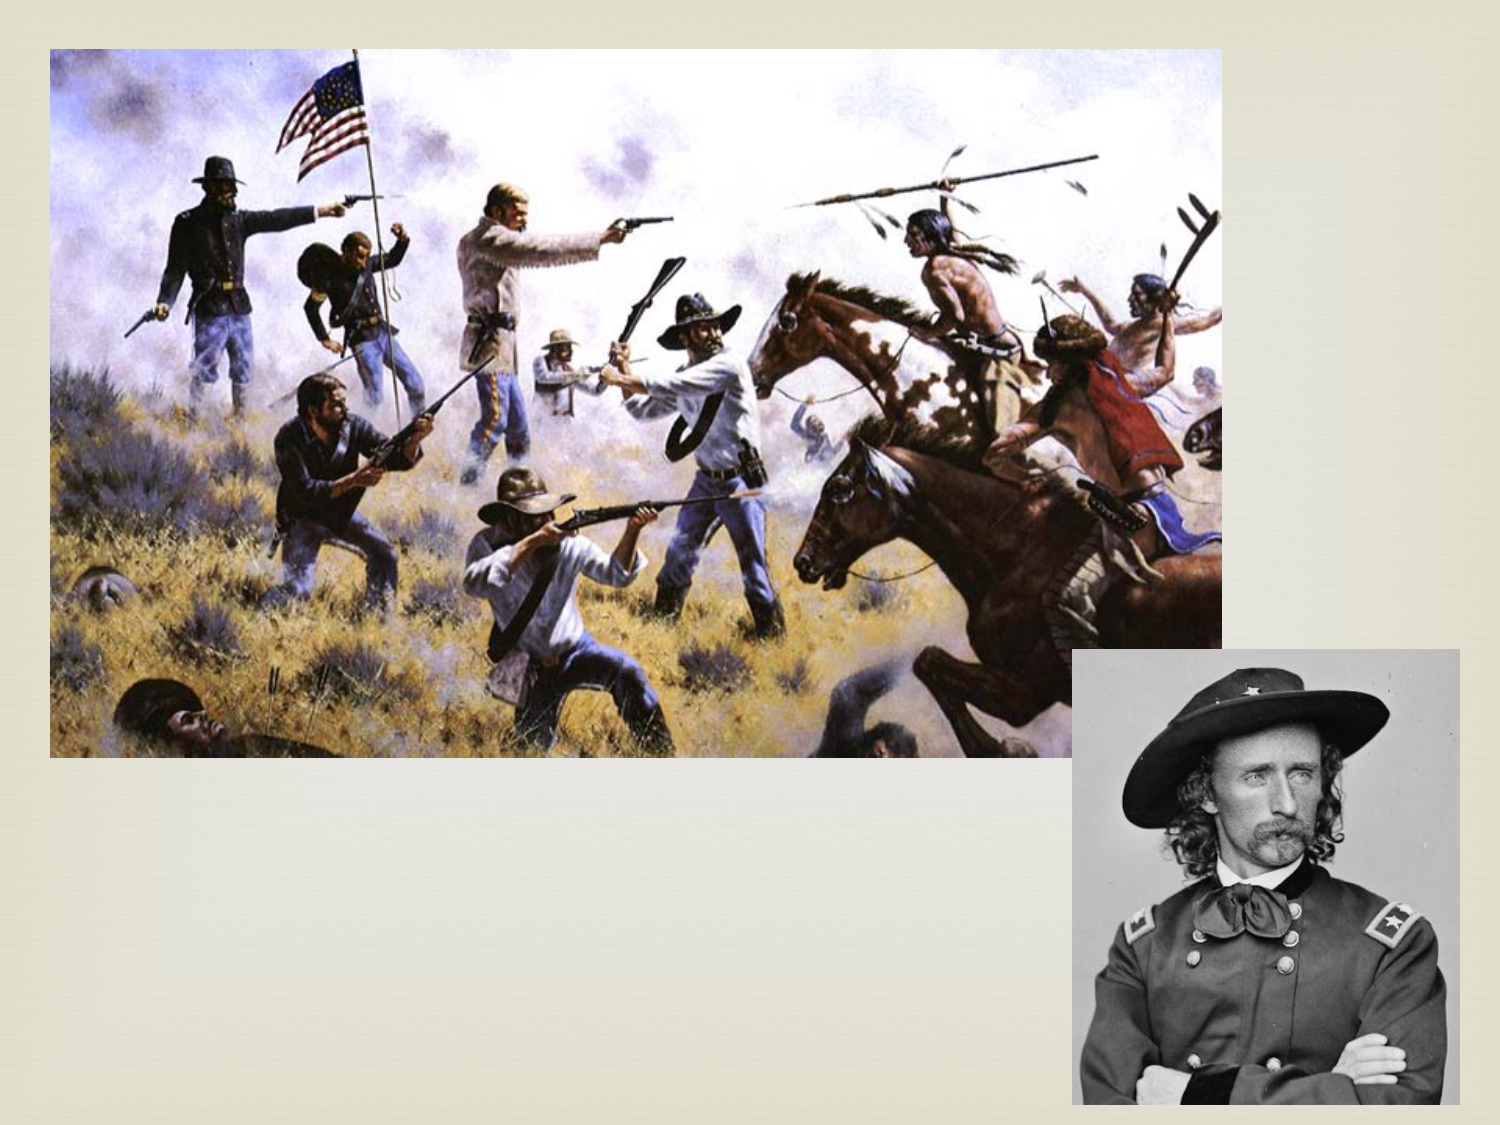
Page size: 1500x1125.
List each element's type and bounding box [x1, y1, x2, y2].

picture [49, 49, 1460, 1106]
